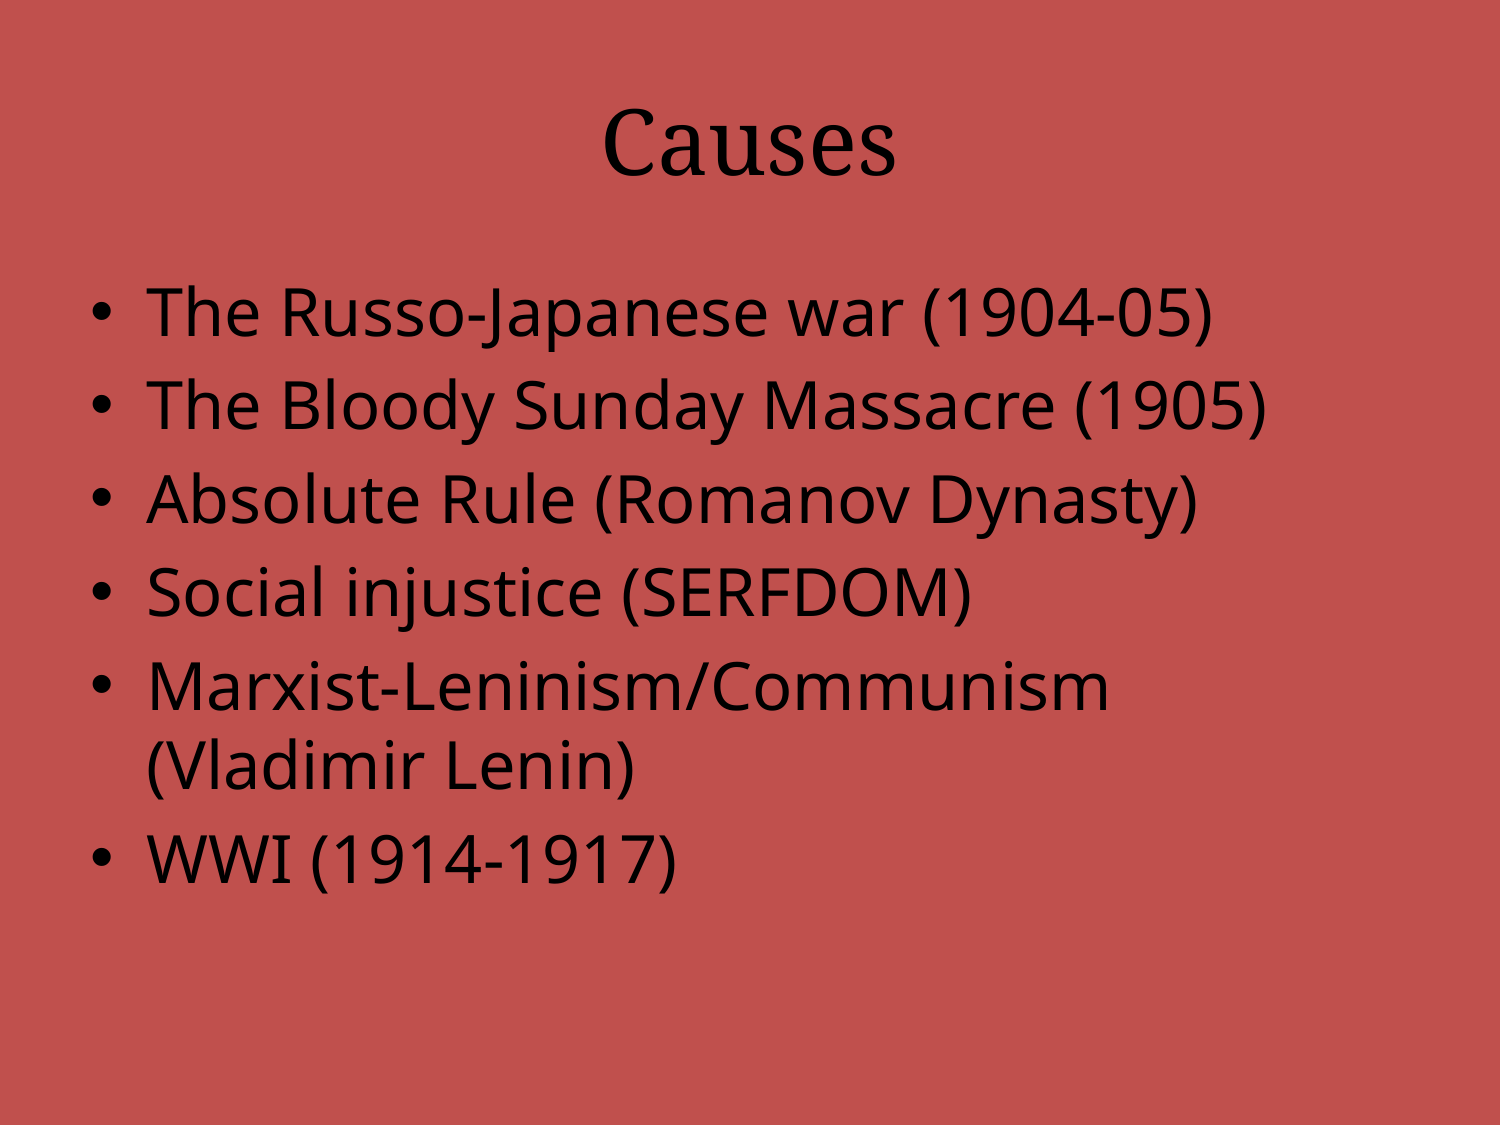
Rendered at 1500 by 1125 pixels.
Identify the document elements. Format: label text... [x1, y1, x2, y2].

list The Russo-Japanese war (1904-05) The Bloody Sunday Massacre (1905) Absolute Rule (Romanov Dynasty) Social injustice (SERFDOM) Marxist-Leninism/Communism (Vladimir Lenin) WWI (1914-1917) [74, 262, 1426, 1006]
title Causes [74, 44, 1426, 233]
